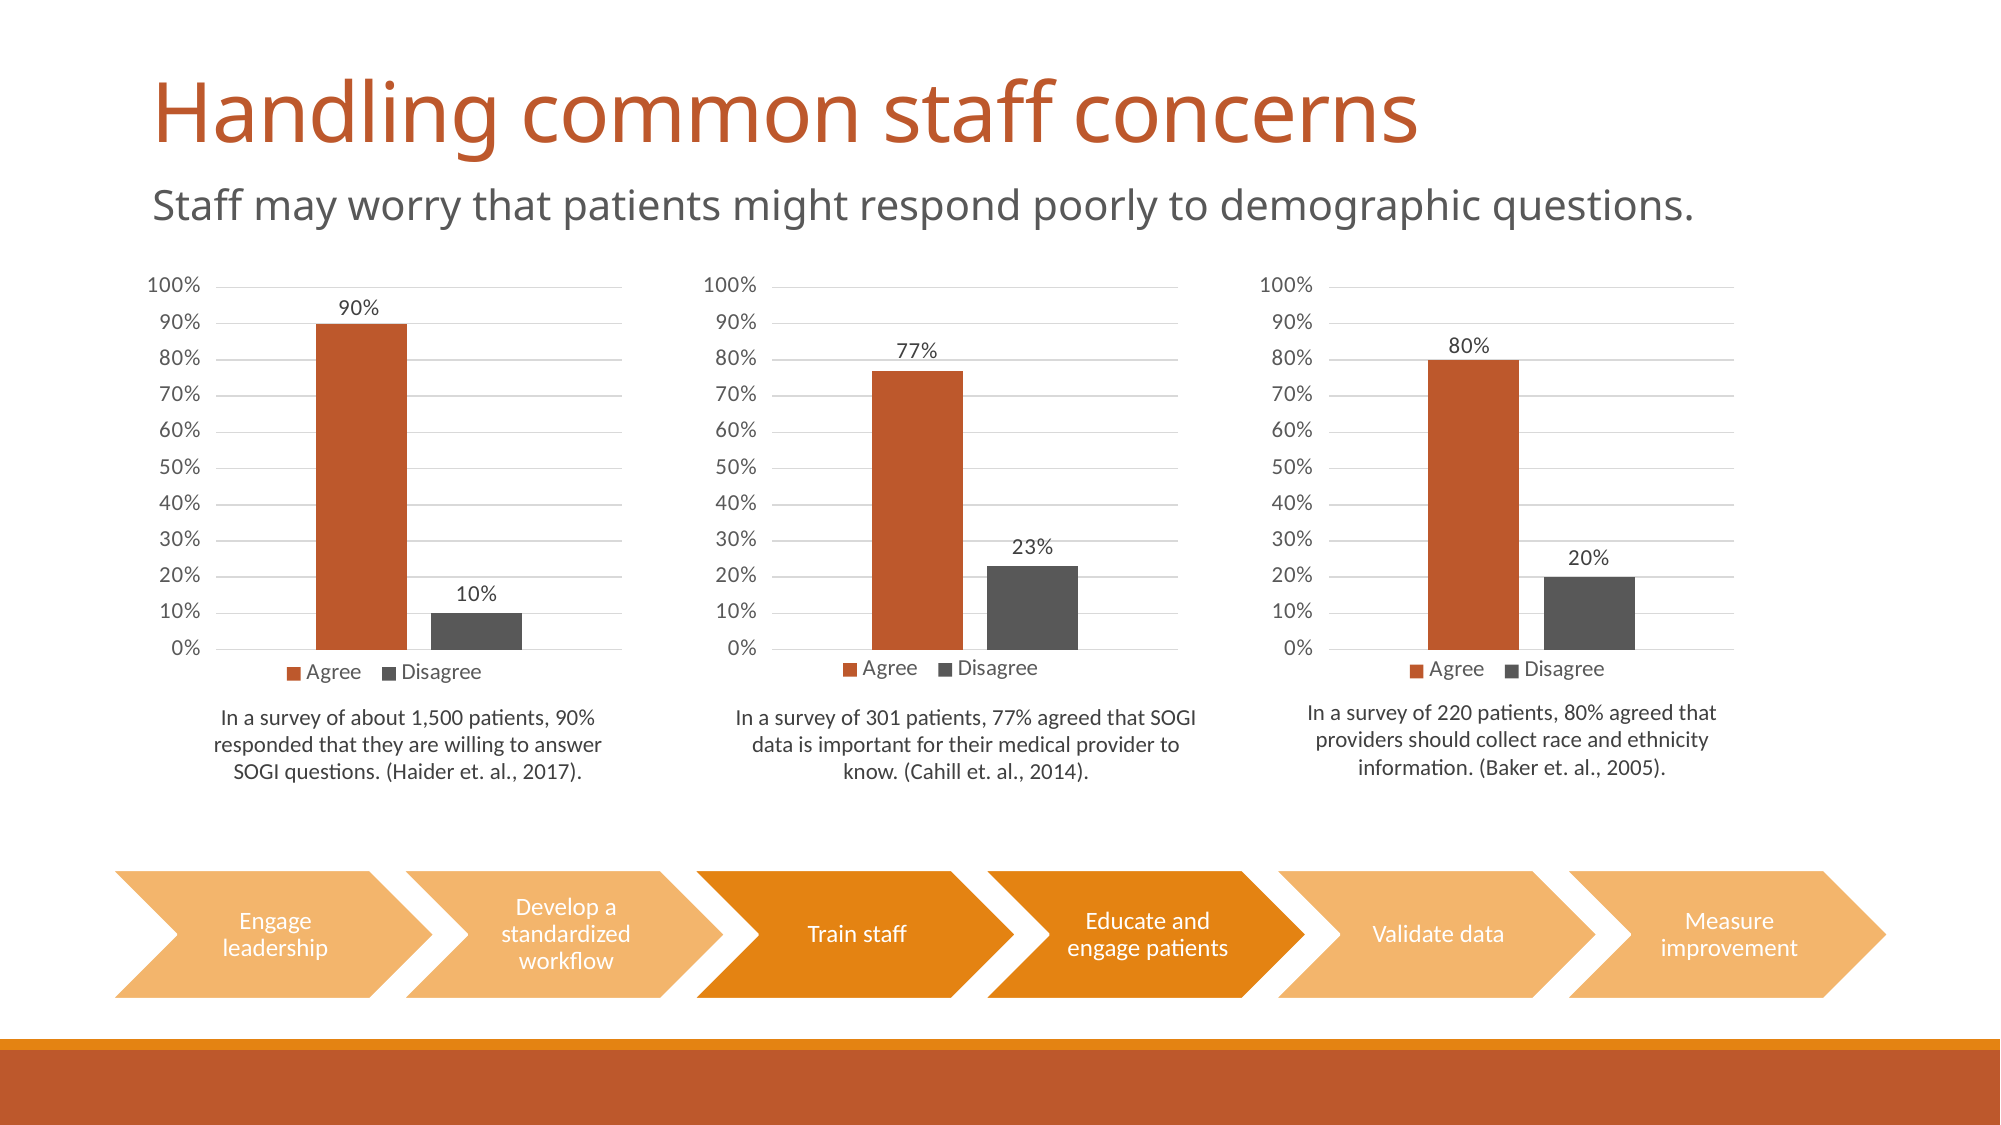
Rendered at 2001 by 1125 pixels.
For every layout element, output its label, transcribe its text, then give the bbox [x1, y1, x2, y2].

chart [136, 266, 633, 718]
list Staff may worry that patients might respond poorly to demographic questions. [152, 177, 1879, 796]
title Handling common staff concerns [136, 63, 1787, 168]
text_box In a survey of about 1,500 patients, 90% responded that they are willing to answer SOGI questions. (Haider et. al., 2017). [181, 724, 636, 792]
text_box In a survey of 220 patients, 80% agreed that providers should collect race and ethnicity information. (Baker et. al., 2005). [1286, 726, 1739, 788]
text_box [110, 799, 1890, 1070]
chart [1248, 266, 1745, 718]
chart [692, 266, 1189, 718]
text_box In a survey of 301 patients, 77% agreed that SOGI data is important for their medical provider to know. (Cahill et. al., 2014). [719, 694, 1214, 792]
